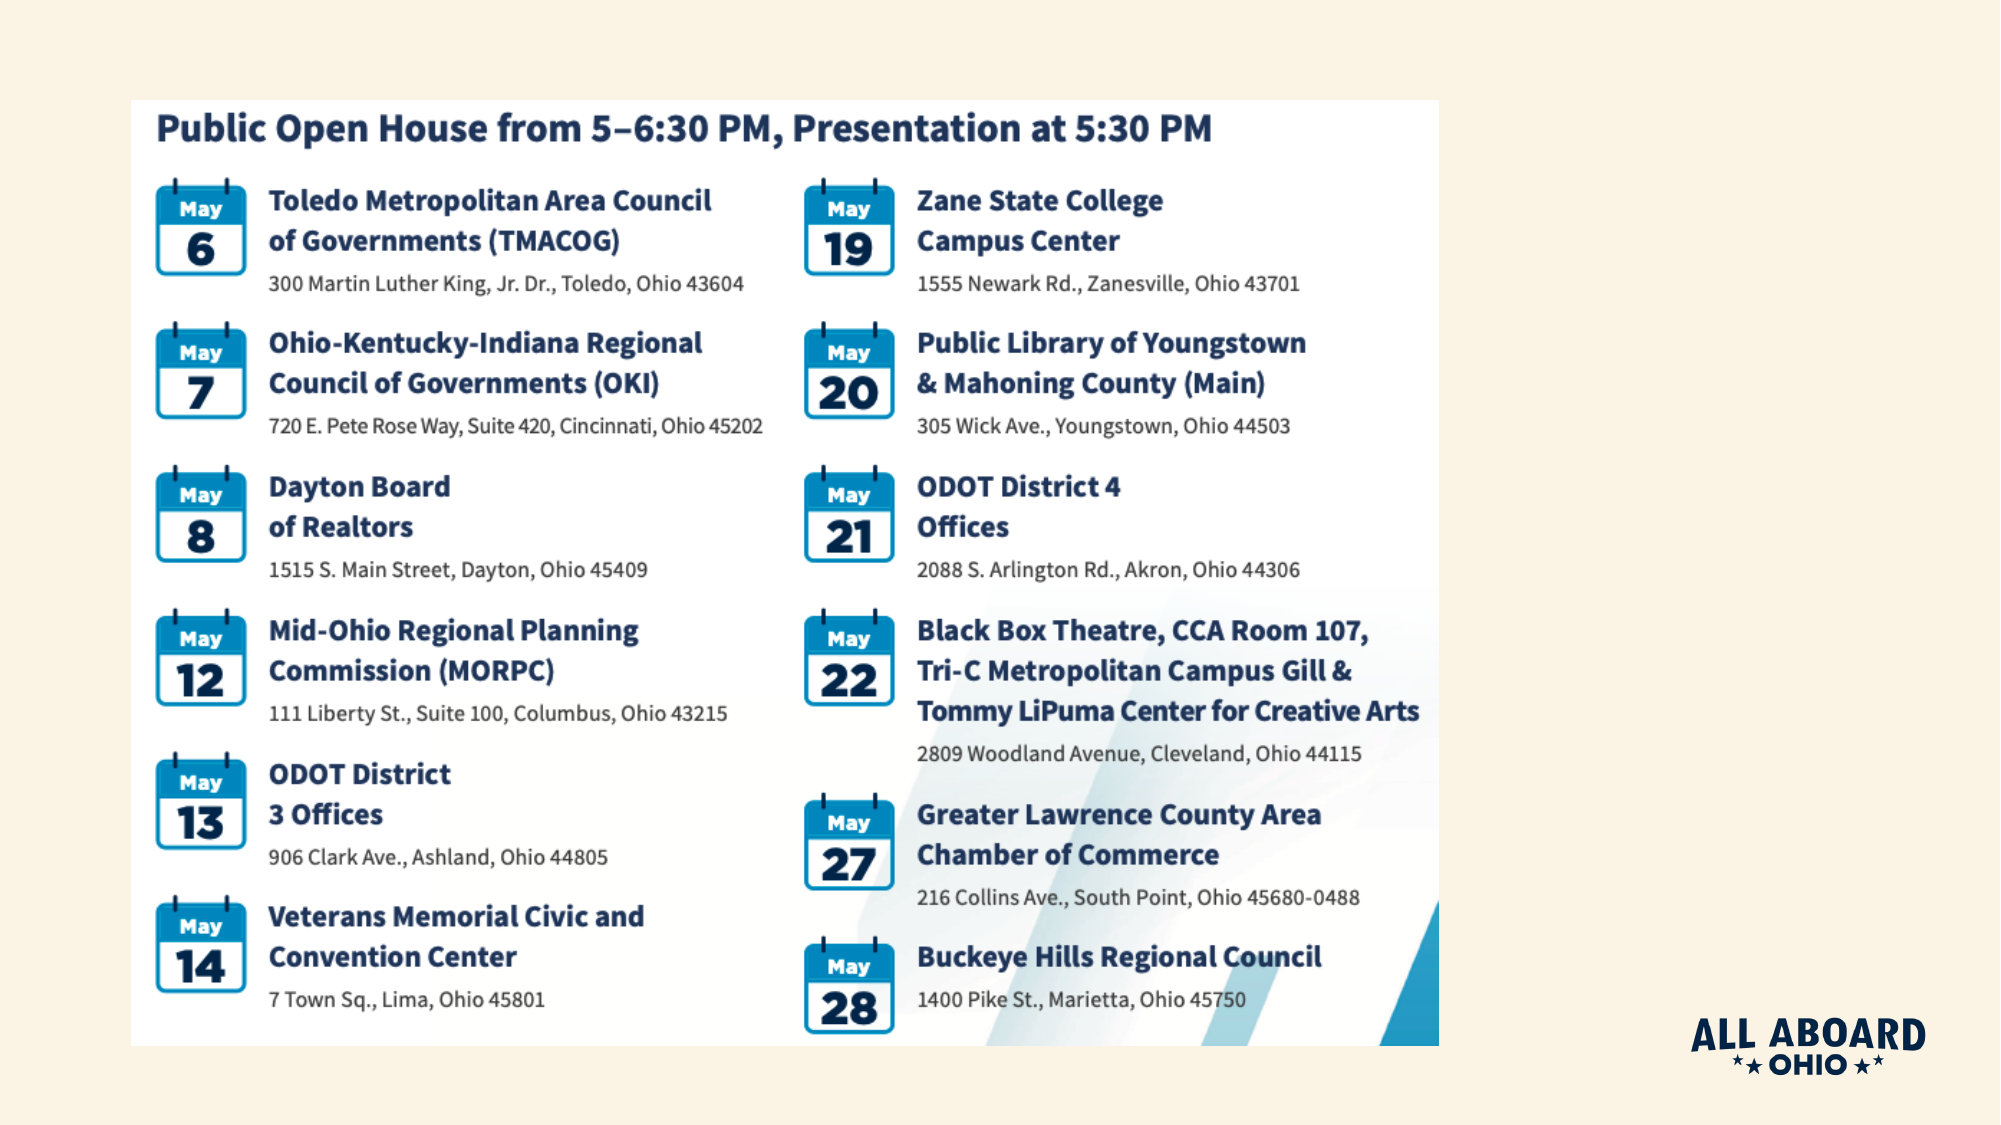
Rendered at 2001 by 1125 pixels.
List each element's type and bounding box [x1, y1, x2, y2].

picture [1689, 1016, 2000, 1125]
picture [130, 100, 1439, 1047]
